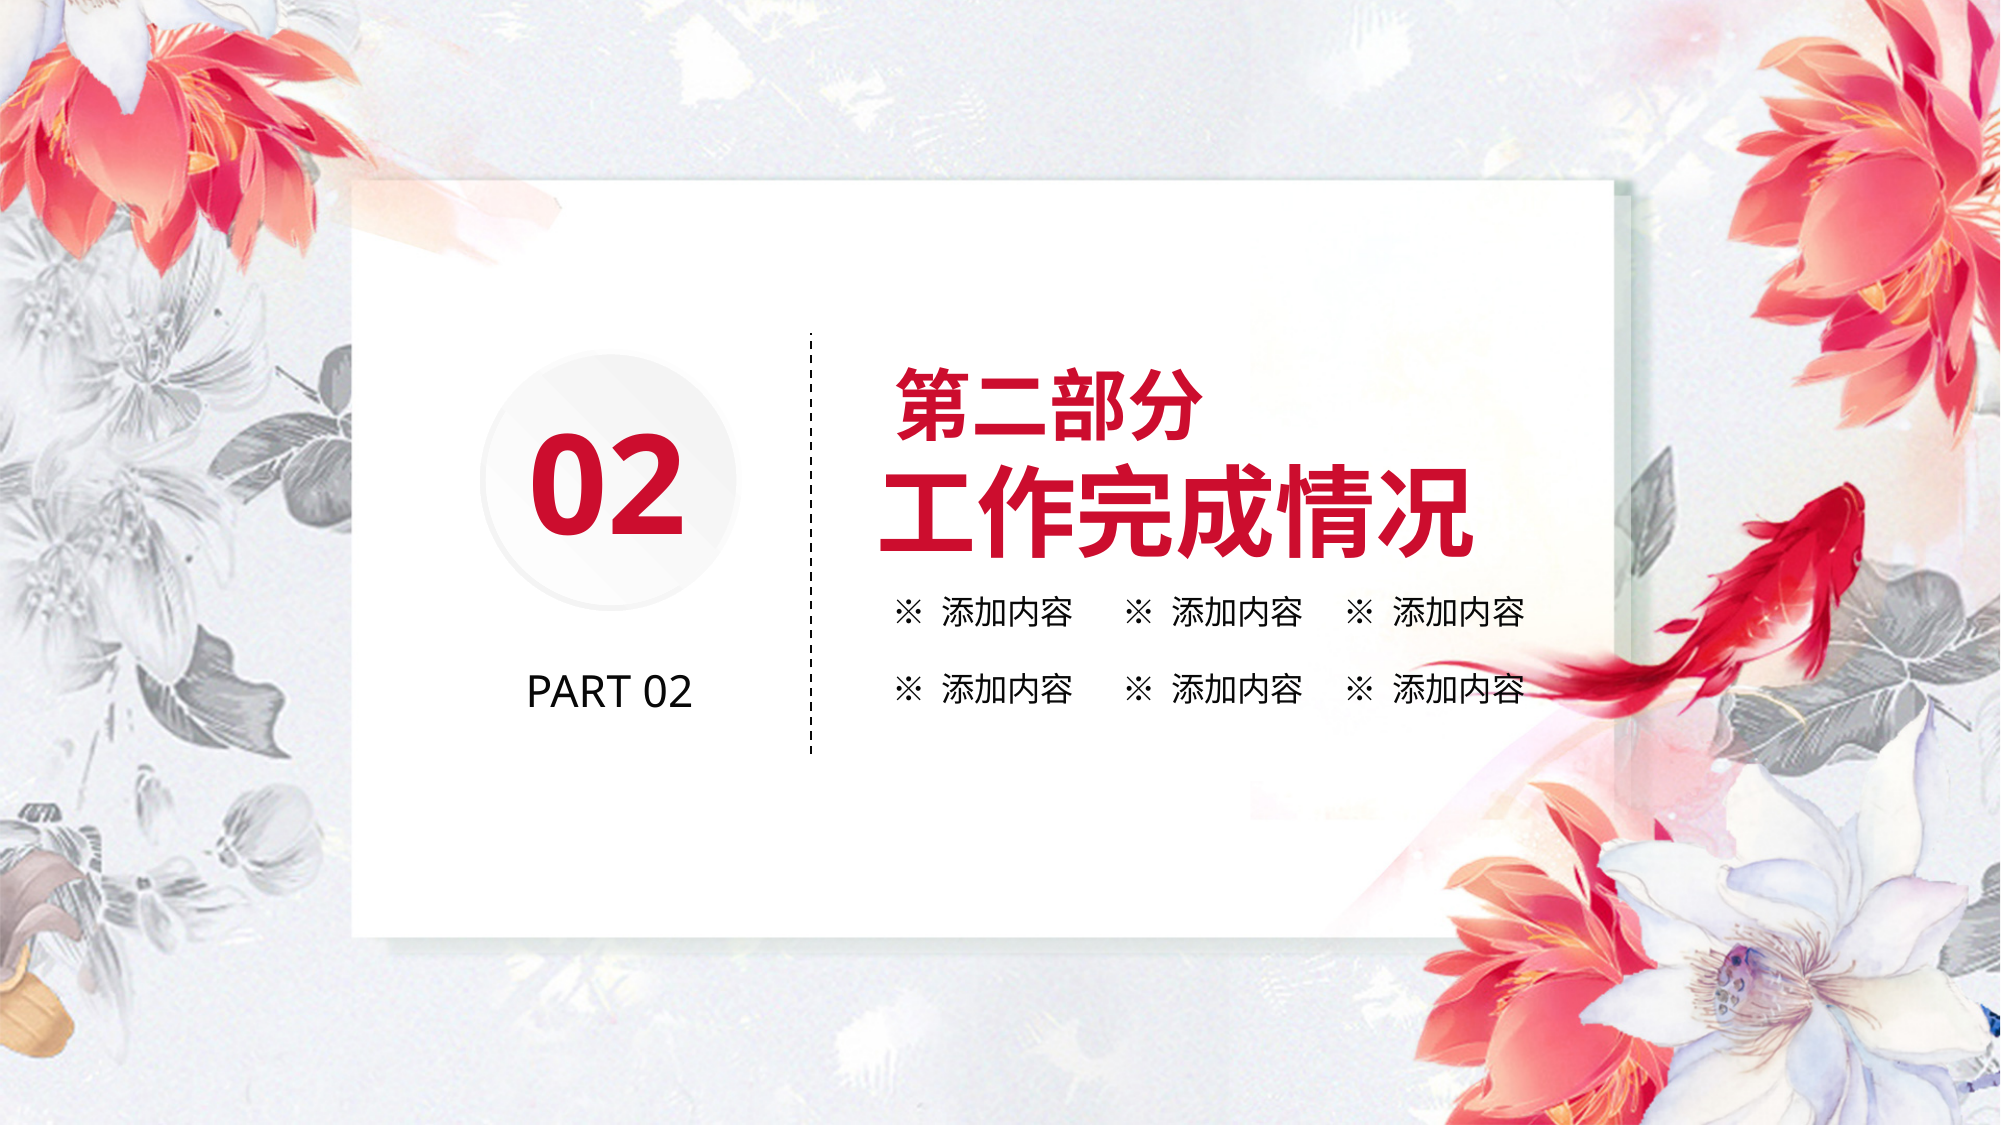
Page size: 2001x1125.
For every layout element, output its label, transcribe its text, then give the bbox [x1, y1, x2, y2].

text_box ※ 添加内容 [1330, 585, 1556, 639]
text_box PART 02 [525, 663, 723, 717]
text_box ※ 添加内容 [879, 661, 1095, 715]
text_box 第二部分 工作完成情况 [861, 348, 1491, 577]
text_box ※ 添加内容 [1109, 661, 1325, 715]
text_box ※ 添加内容 [879, 585, 1104, 639]
picture [0, 0, 2001, 1125]
text_box ※ 添加内容 [1330, 661, 1546, 715]
text_box ※ 添加内容 [1109, 585, 1325, 639]
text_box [479, 348, 742, 611]
